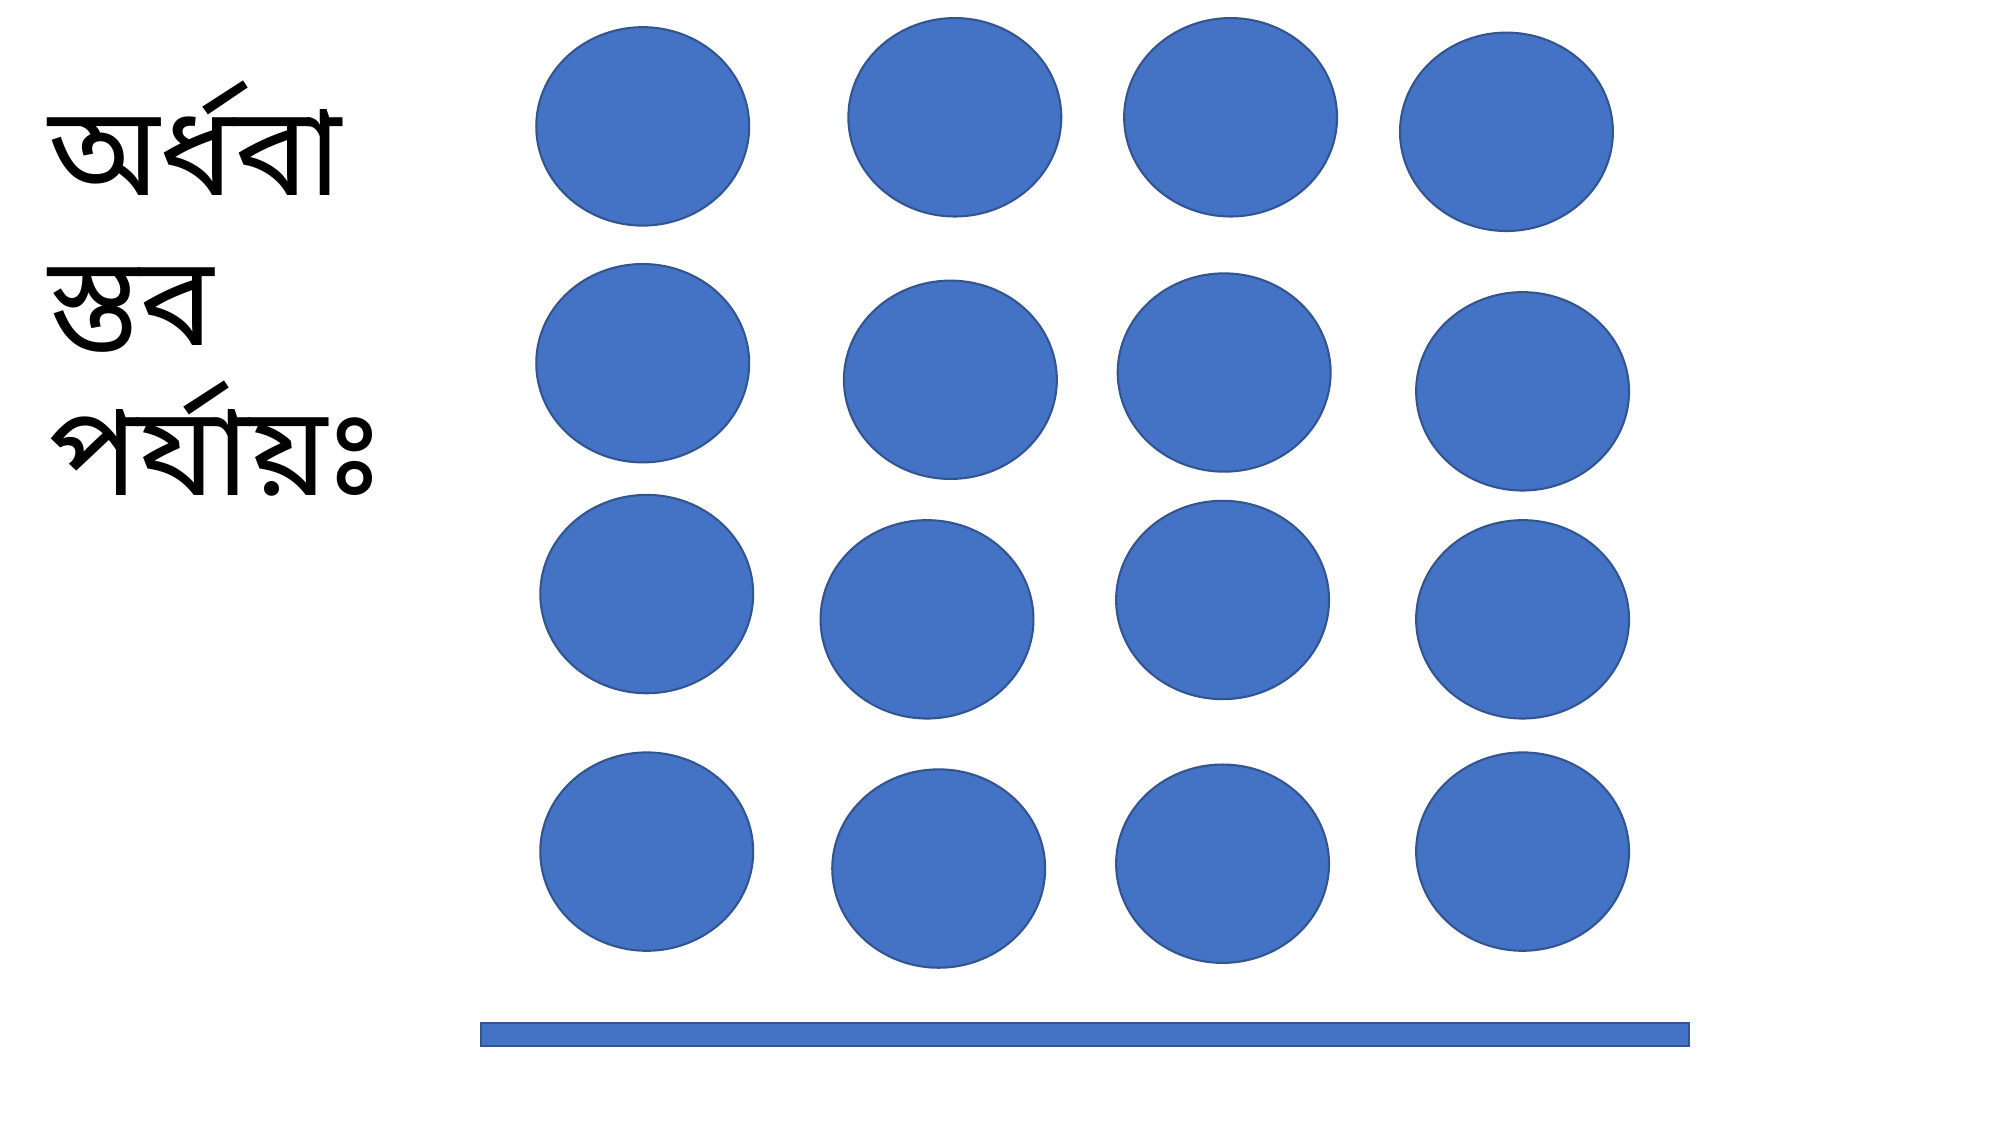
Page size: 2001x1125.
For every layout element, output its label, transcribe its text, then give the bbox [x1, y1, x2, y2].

text_box [1115, 763, 1331, 964]
text_box [1415, 751, 1631, 952]
text_box [1115, 499, 1331, 701]
text_box [1123, 17, 1339, 218]
text_box অর্ধবাস্তব পর্যায়ঃ [33, 62, 446, 528]
text_box [1398, 31, 1614, 233]
text_box [847, 17, 1063, 218]
text_box [819, 519, 1035, 720]
text_box [1116, 272, 1332, 473]
text_box [1415, 291, 1631, 492]
text_box [1415, 519, 1631, 720]
text_box [480, 1022, 1690, 1047]
text_box [535, 263, 751, 464]
text_box [539, 493, 755, 695]
text_box [842, 279, 1058, 480]
text_box [535, 26, 751, 227]
text_box [539, 751, 755, 952]
text_box [831, 768, 1047, 969]
